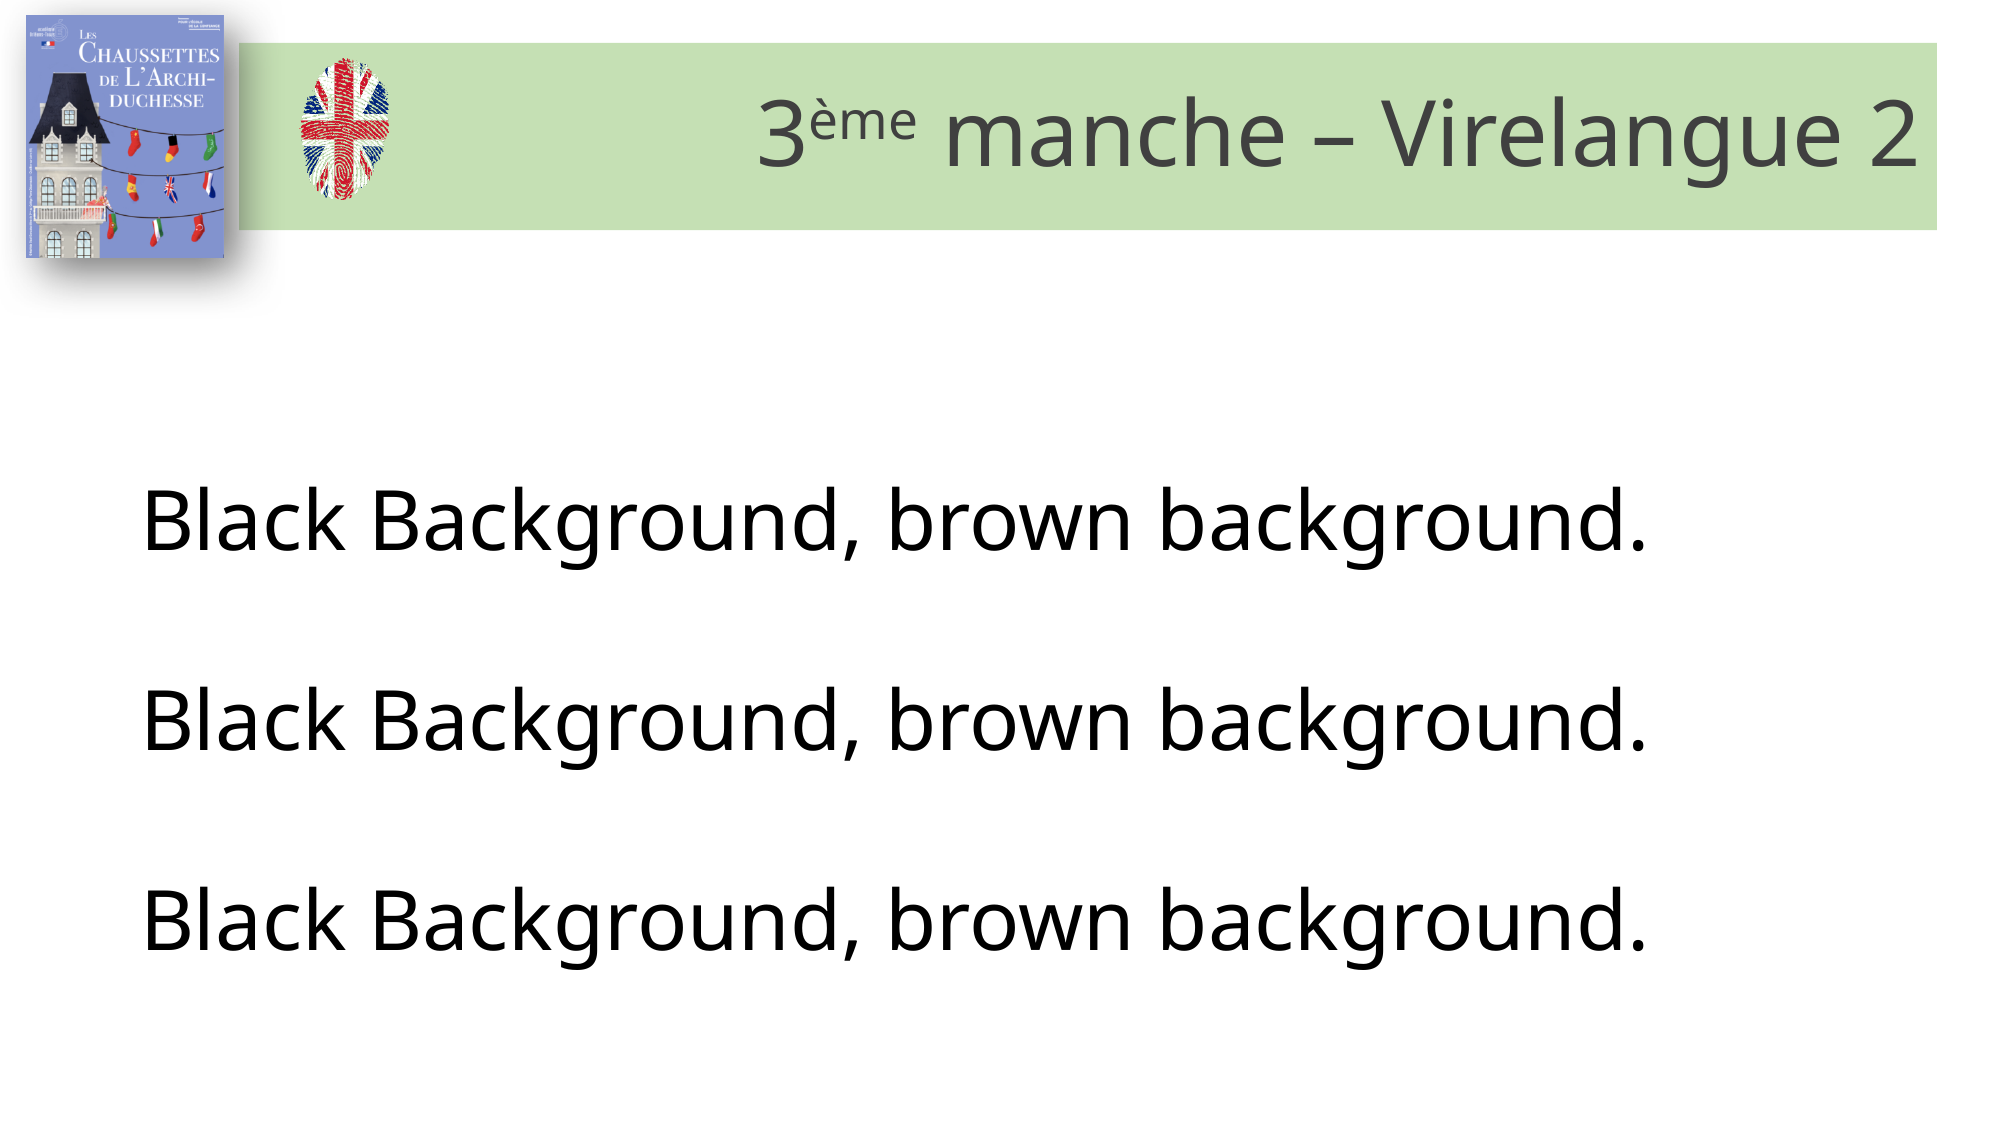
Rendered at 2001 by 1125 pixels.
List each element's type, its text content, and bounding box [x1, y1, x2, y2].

text_box Black Background, brown background. Black Background, brown background. Black Background, brown background. [125, 360, 1733, 975]
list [26, 15, 224, 258]
picture [299, 58, 389, 200]
title 3ème manche – Virelangue 2 [271, 42, 1937, 231]
